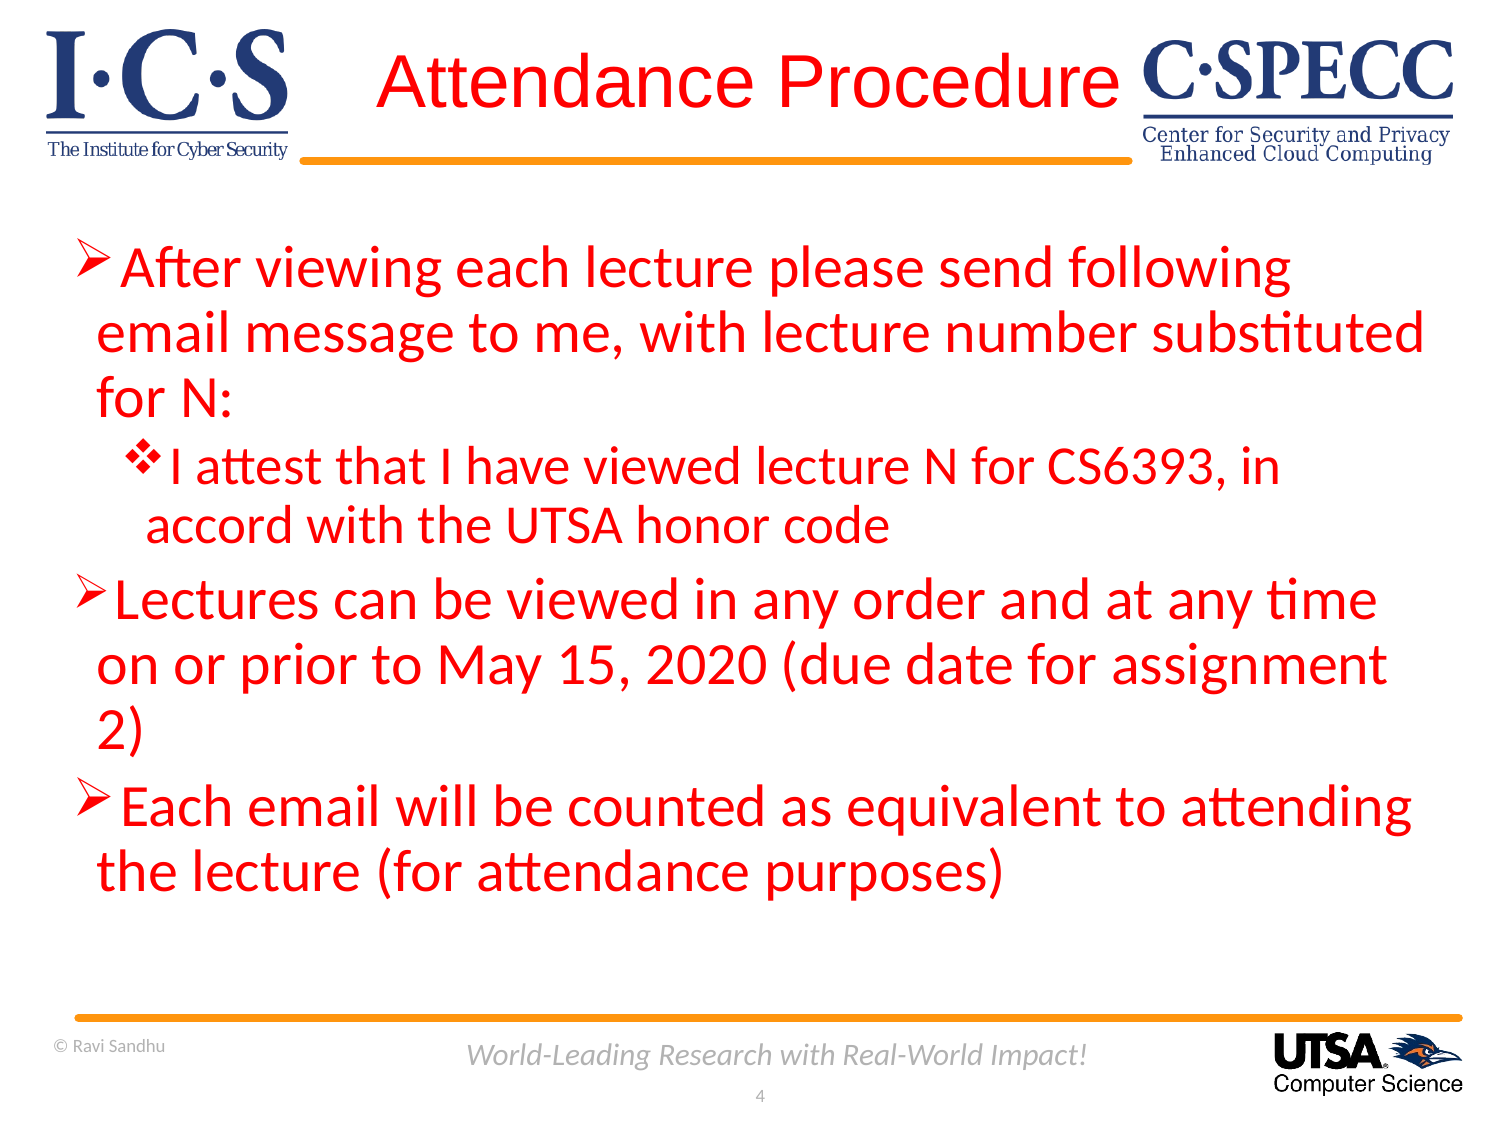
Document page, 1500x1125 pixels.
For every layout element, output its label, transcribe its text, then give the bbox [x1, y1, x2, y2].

text_box After viewing each lecture please send following email message to me, with lecture number substituted for N: I attest that I have viewed lecture N for CS6393, in accord with the UTSA honor code Lectures can be viewed in any order and at any time on or prior to May 15, 2020 (due date for assignment 2) Each email will be counted as equivalent to attending the lecture (for attendance purposes) [57, 228, 1448, 917]
picture [1264, 1022, 1473, 1098]
picture [1143, 40, 1453, 165]
footer World-Leading Research with Real-World Impact! [450, 1023, 1105, 1084]
picture [46, 29, 288, 160]
slide_number 4 [719, 1065, 781, 1125]
slide_number © Ravi Sandhu [37, 1018, 450, 1073]
title Attendance Procedure [355, 45, 1144, 121]
